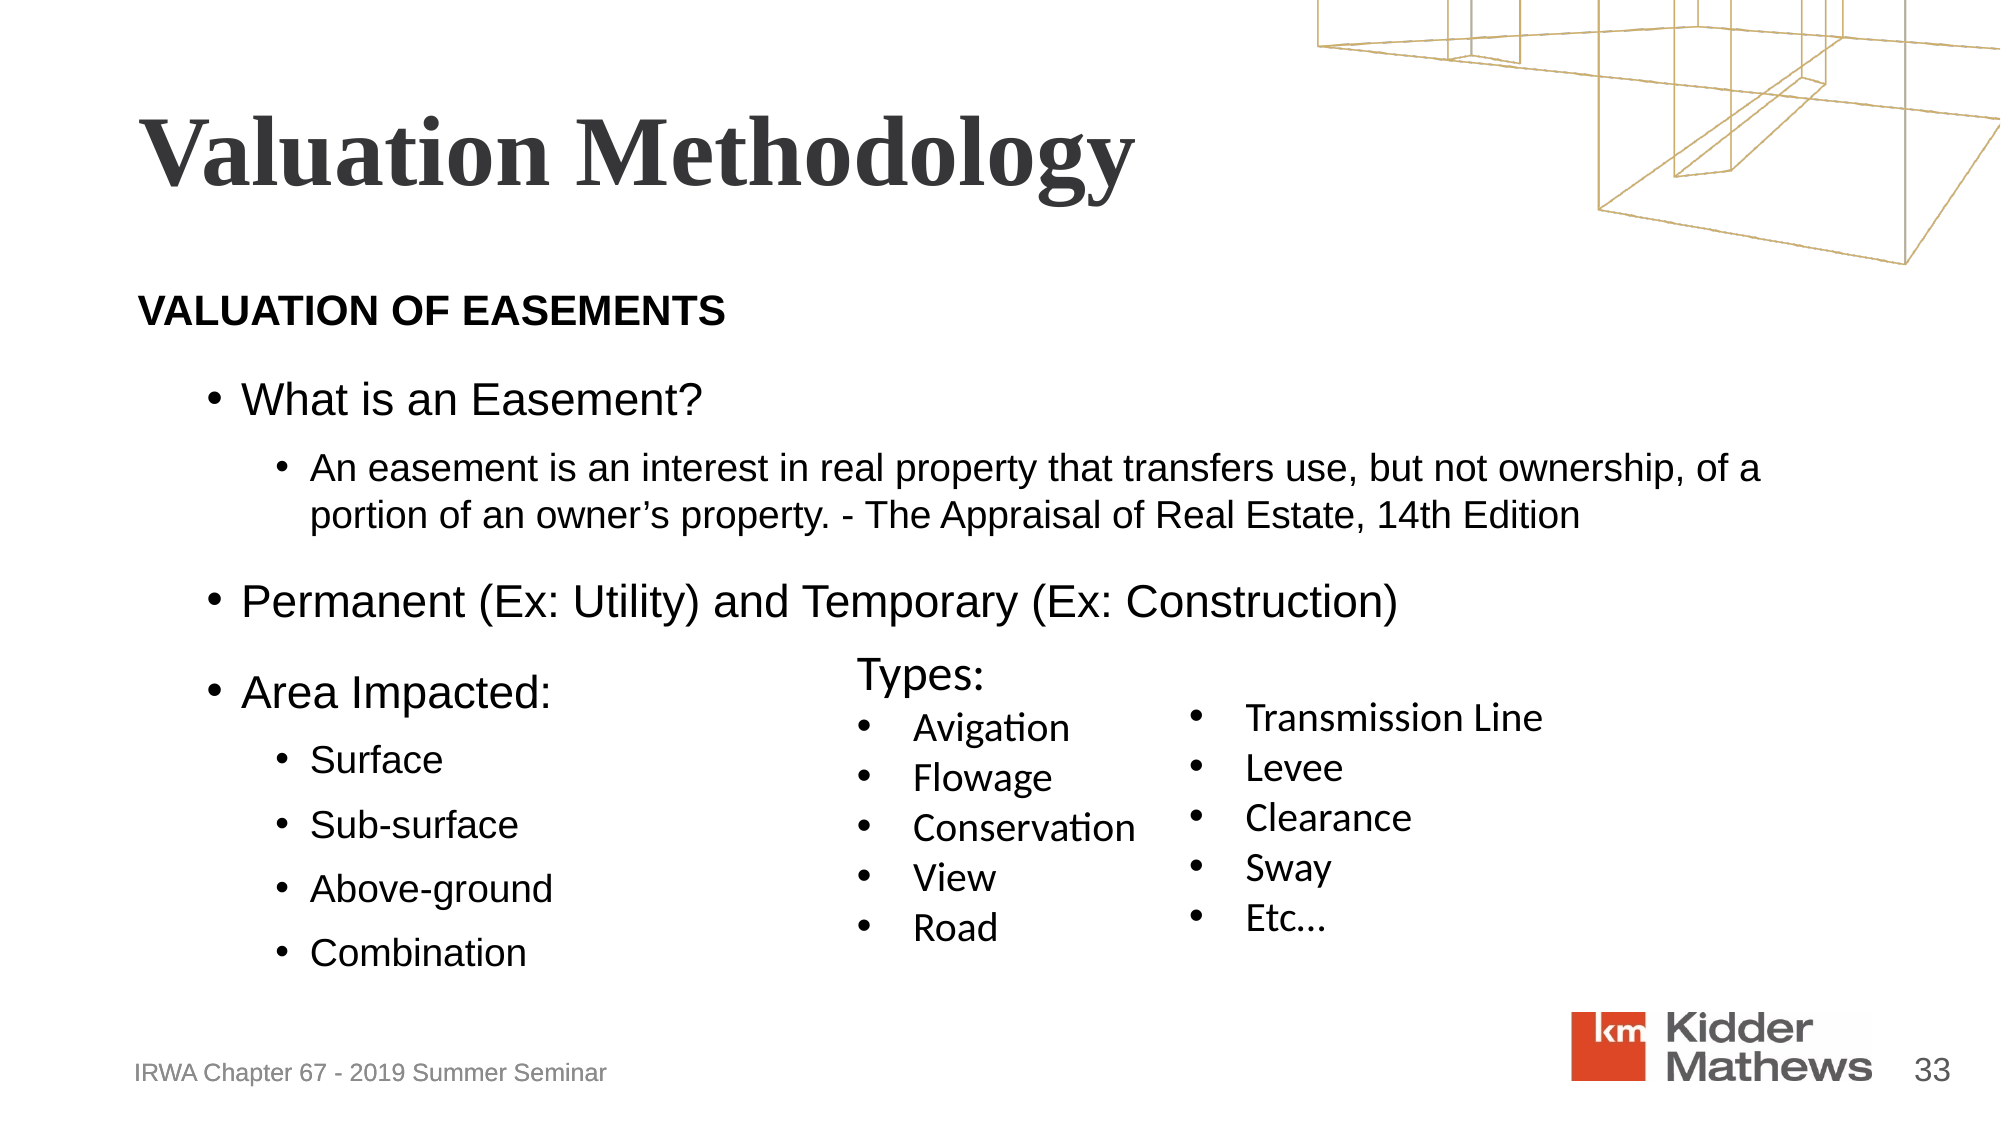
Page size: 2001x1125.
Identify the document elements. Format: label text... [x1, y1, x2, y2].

text_box Valuation Methodology [123, 43, 1849, 262]
text_box Transmission Line Levee Clearance Sway Etc… [1174, 632, 1633, 1048]
list VALUATION OF EASEMENTS What is an Easement? An easement is an interest in real property that transfers use, but not ownership, of a portion of an owner’s property. - The Appraisal of Real Estate, 14th Edition Permanent (Ex: Utility) and Temporary (Ex: Construction) Area Impacted: Surface Sub-surface Above-ground Combination [122, 275, 1848, 990]
picture [1633, 1012, 1872, 1041]
slide_number 33 [1515, 1041, 1966, 1102]
picture [1307, 0, 2001, 275]
text_box Types: Avigation Flowage Conservation View Road [842, 632, 1174, 1008]
